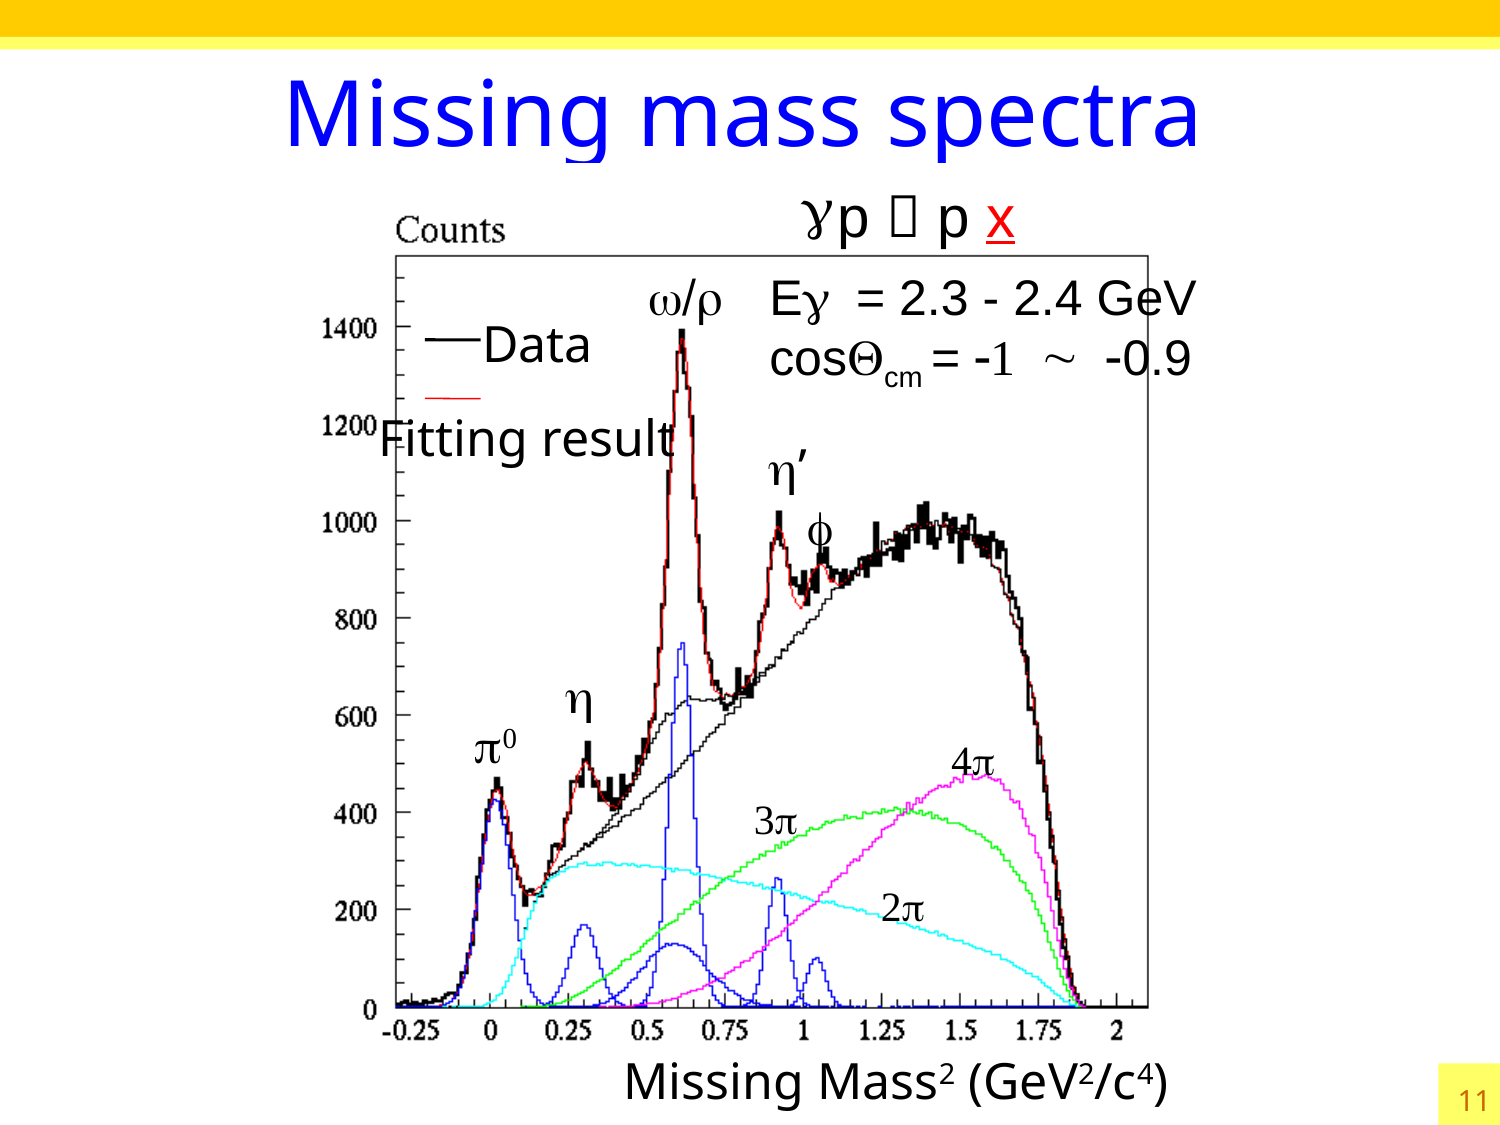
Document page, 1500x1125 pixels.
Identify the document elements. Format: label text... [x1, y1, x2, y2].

slide_number 11 [1187, 1074, 1500, 1125]
picture [303, 163, 1243, 1103]
text_box Missing Mass2 (GeV2/c4) [608, 1111, 1184, 1117]
title Missing mass spectra [105, 15, 1381, 204]
